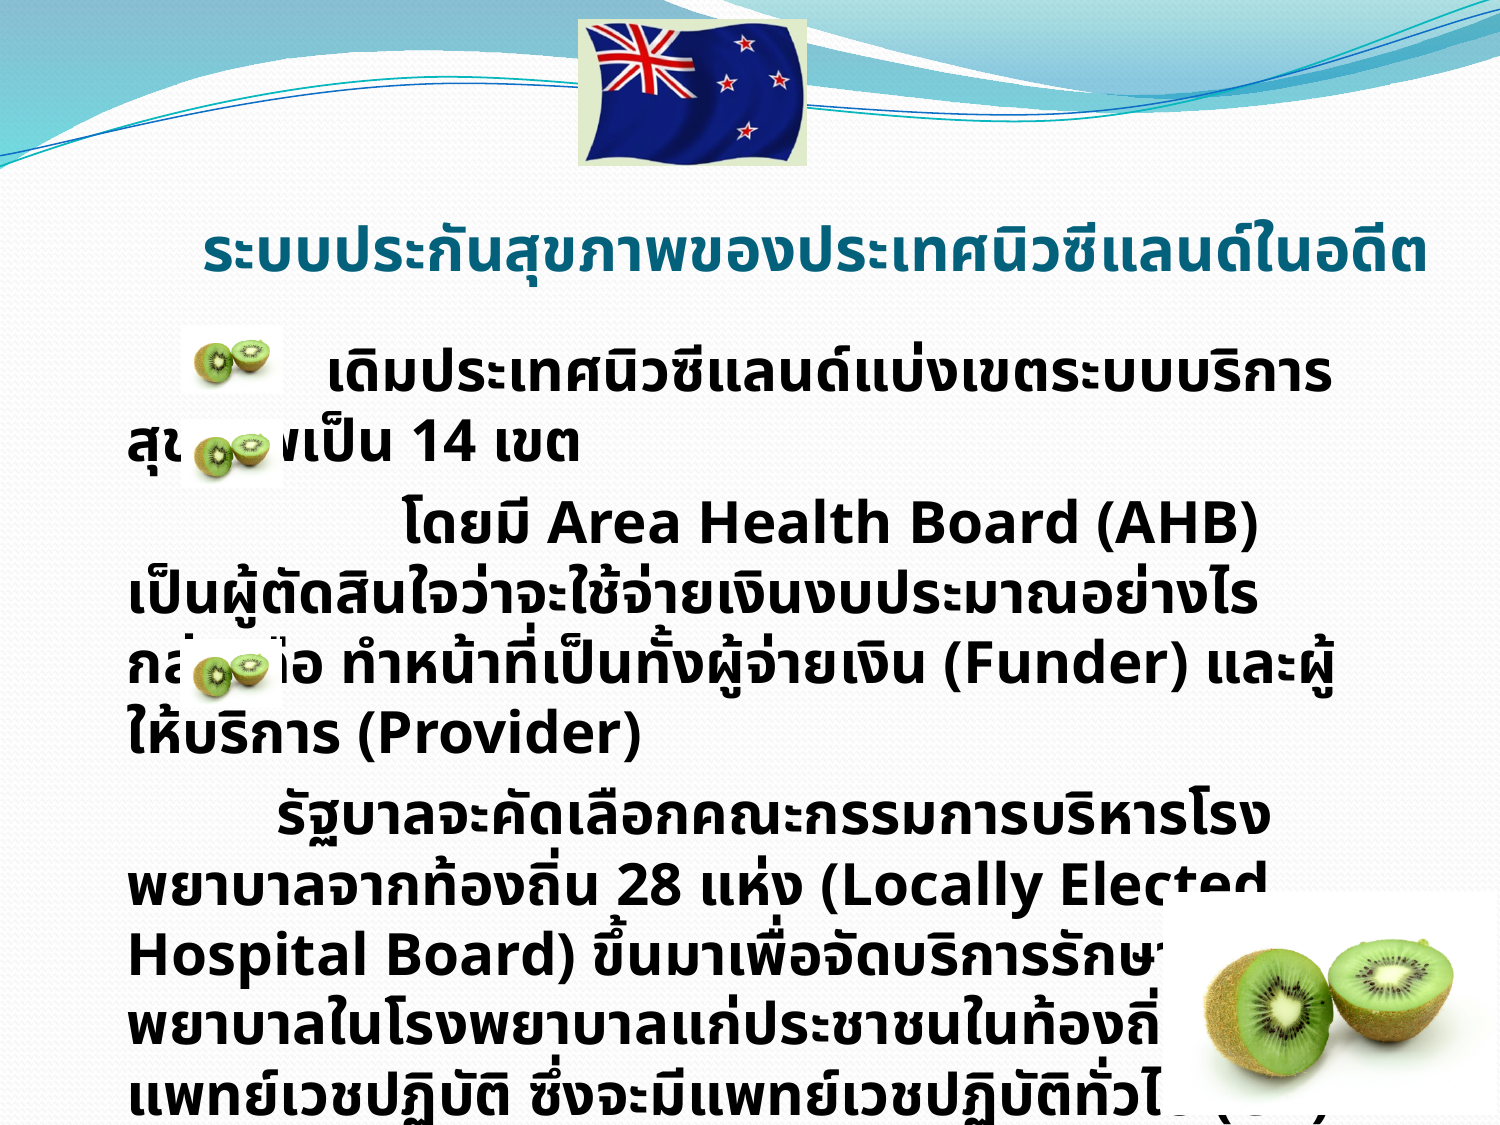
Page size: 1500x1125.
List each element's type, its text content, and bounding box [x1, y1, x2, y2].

picture [1163, 891, 1498, 1115]
title ระบบประกันสุขภาพของประเทศนิวซีแลนด์ในอดีต [180, 113, 1456, 289]
list เดิมประเทศนิวซีแลนด์แบ่งเขตระบบบริการสุขภาพเป็น 14 เขต โดยมี Area Health Board (AHB) เป็นผู้ตัดสินใจว่าจะใช้จ่ายเงินงบประมาณอย่างไร กล่าวคือ ทำหน้าที่เป็นทั้งผู้จ่ายเงิน (Funder) และผู้ให้บริการ (Provider) รัฐบาลจะคัดเลือกคณะกรรมการบริหารโรงพยาบาลจากท้องถิ่น 28 แห่ง (Locally Elected Hospital Board) ขึ้นมาเพื่อจัดบริการรักษาพยาบาลในโรงพยาบาลแก่ประชาชนในท้องถิ่นโดยแพทย์เวชปฏิบัติ ซึ่งจะมีแพทย์เวชปฏิบัติทั่วไป (GP) เป็นผู้ให้การรักษาในระดับ Primary Care โดย [112, 325, 1376, 1046]
picture [180, 419, 283, 488]
picture [577, 18, 808, 167]
picture [179, 639, 282, 708]
picture [180, 325, 283, 394]
